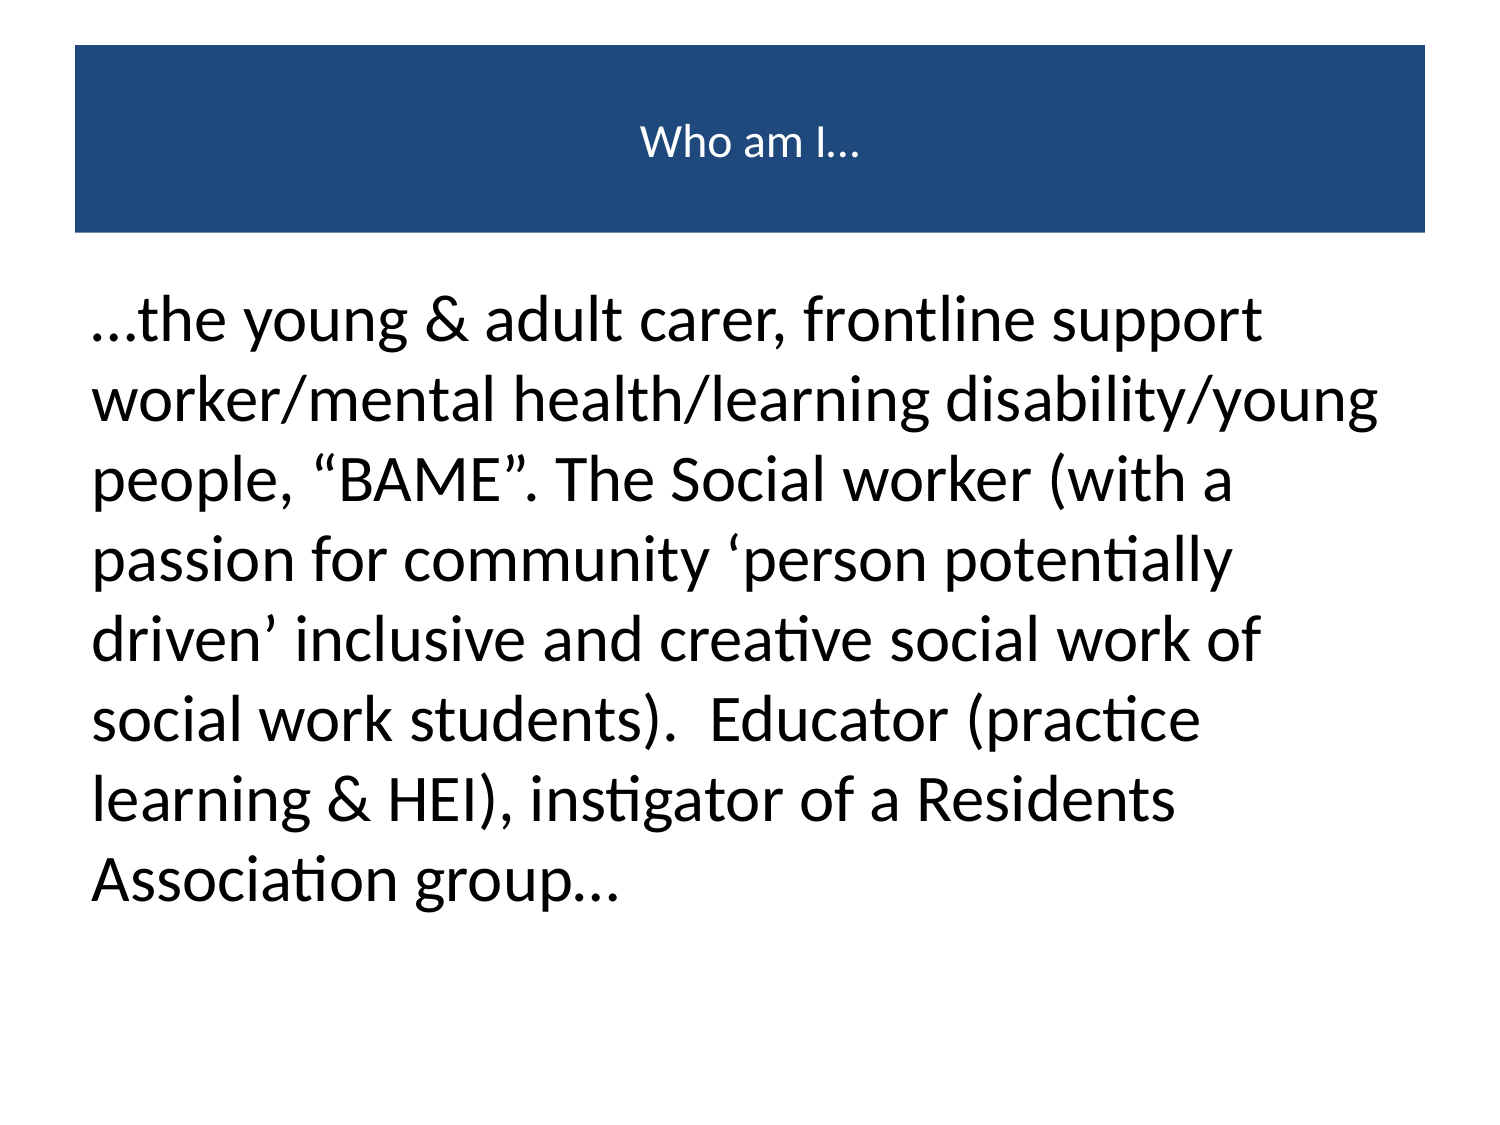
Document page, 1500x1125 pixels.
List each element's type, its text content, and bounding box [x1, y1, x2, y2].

list …the young & adult carer, frontline support worker/mental health/learning disability/young people, “BAME”. The Social worker (with a passion for community ‘person potentially driven’ inclusive and creative social work of social work students). Educator (practice learning & HEI), instigator of a Residents Association group… [76, 267, 1427, 1010]
title Who am I… [75, 45, 1425, 233]
